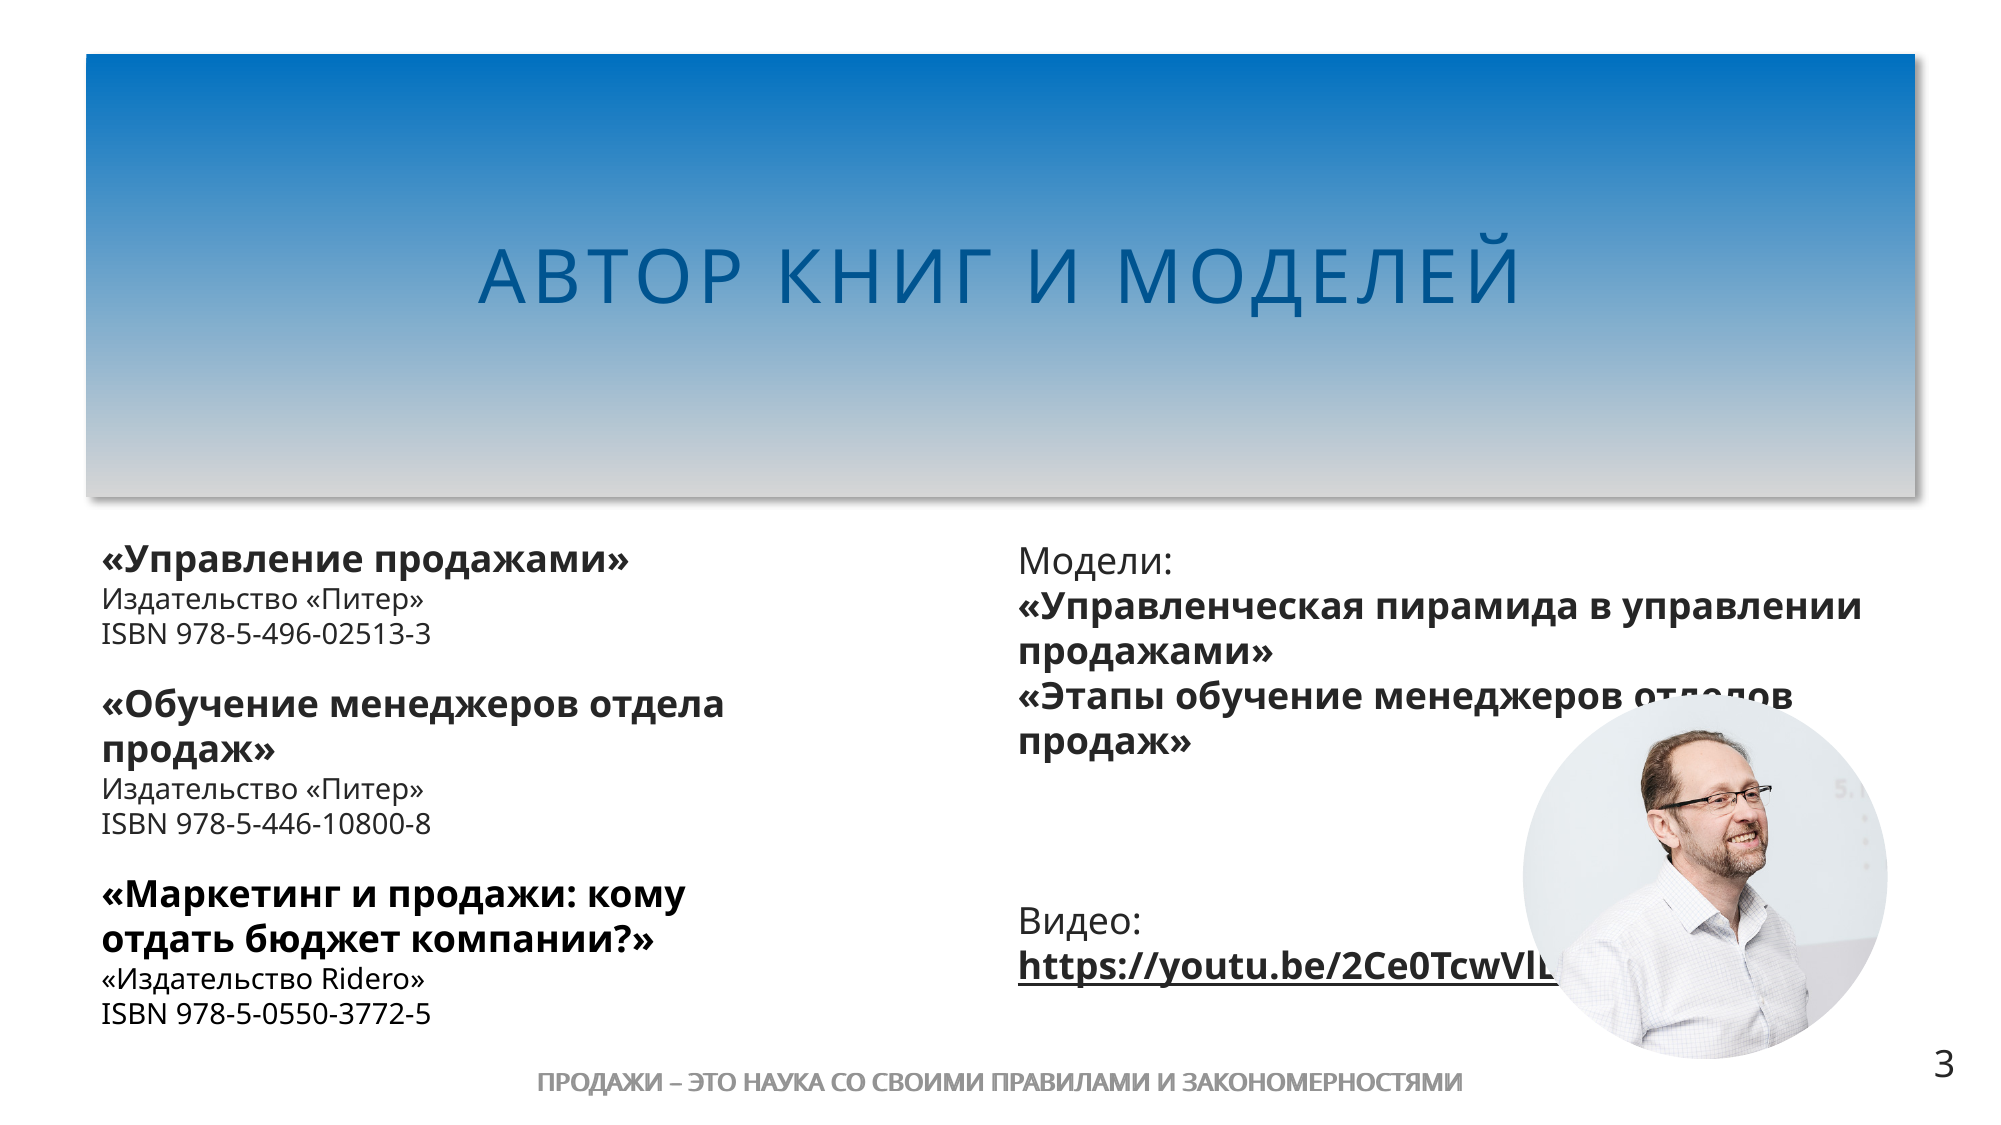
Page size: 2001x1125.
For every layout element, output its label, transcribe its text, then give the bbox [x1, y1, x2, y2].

text_box АВТОР КНИГ И МОДЕЛЕЙ [334, 220, 1669, 326]
text_box 3 [1919, 1032, 1986, 1098]
text_box «Управление продажами» Издательство «Питер» ISBN 978-5-496-02513-3 «Обучение менеджеров отдела продаж» Издательство «Питер» ISBN 978-5-446-10800-8 «Маркетинг и продажи: кому отдать бюджет компании?» «Издательство Ridero» ISBN 978-5-0550-3772-5 [86, 528, 772, 1038]
text_box Модели: «Управленческая пирамида в управлении продажами» «Этапы обучение менеджеров отделов продаж» Видео: https://youtu.be/2Ce0TcwVlLw [1002, 529, 1918, 1046]
text_box ПРОДАЖИ – ЭТО НАУКА СО СВОИМИ ПРАВИЛАМИ И ЗАКОНОМЕРНОСТЯМИ [523, 1059, 1481, 1104]
text_box [85, 53, 1916, 498]
picture [1522, 694, 1888, 1060]
